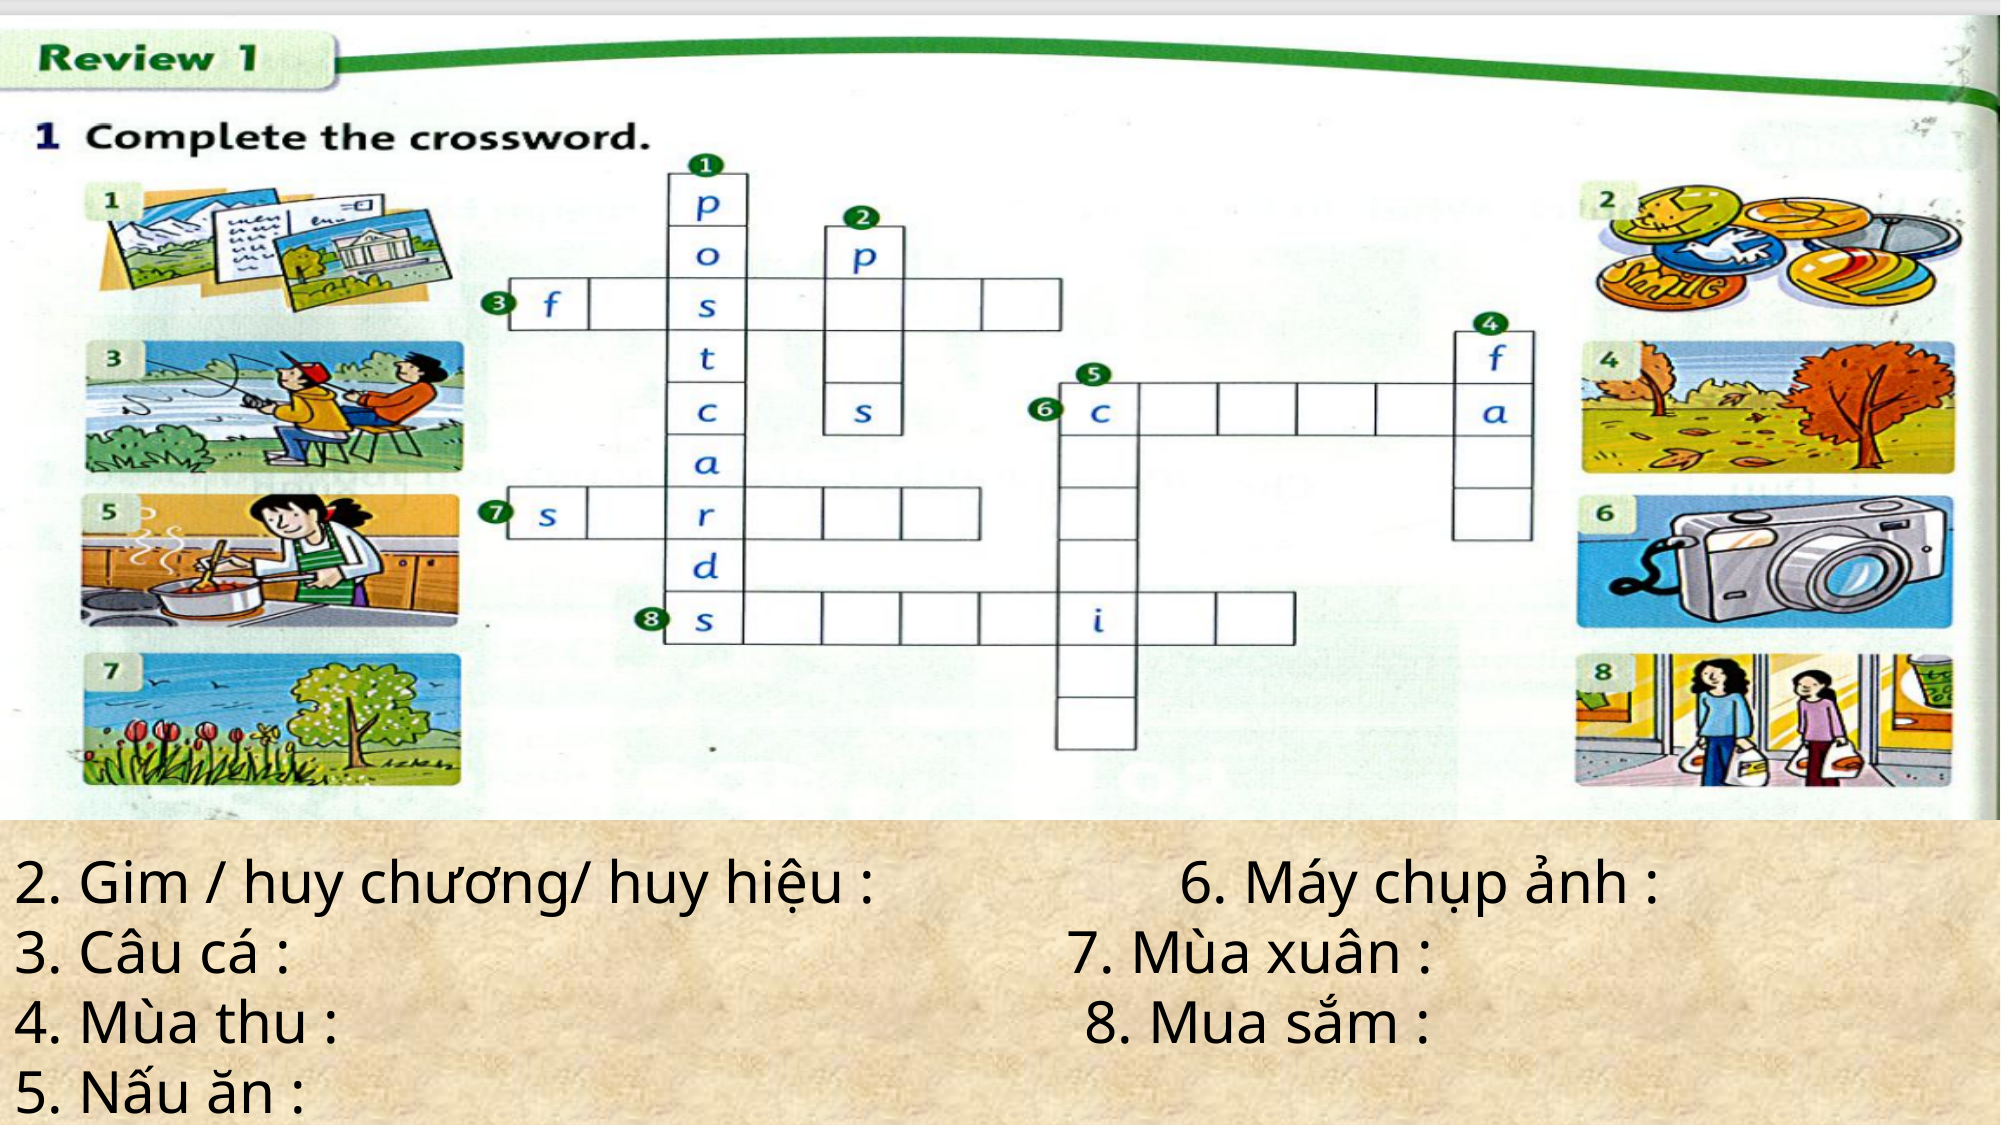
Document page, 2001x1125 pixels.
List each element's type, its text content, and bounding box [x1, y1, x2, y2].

picture [0, 0, 2001, 1125]
text_box 2. Gim / huy chương/ huy hiệu : 6. Máy chụp ảnh : 3. Câu cá : 7. Mùa xuân : 4. Mùa thu : 8. Mua sắm : 5. Nấu ăn : [0, 838, 2000, 1125]
